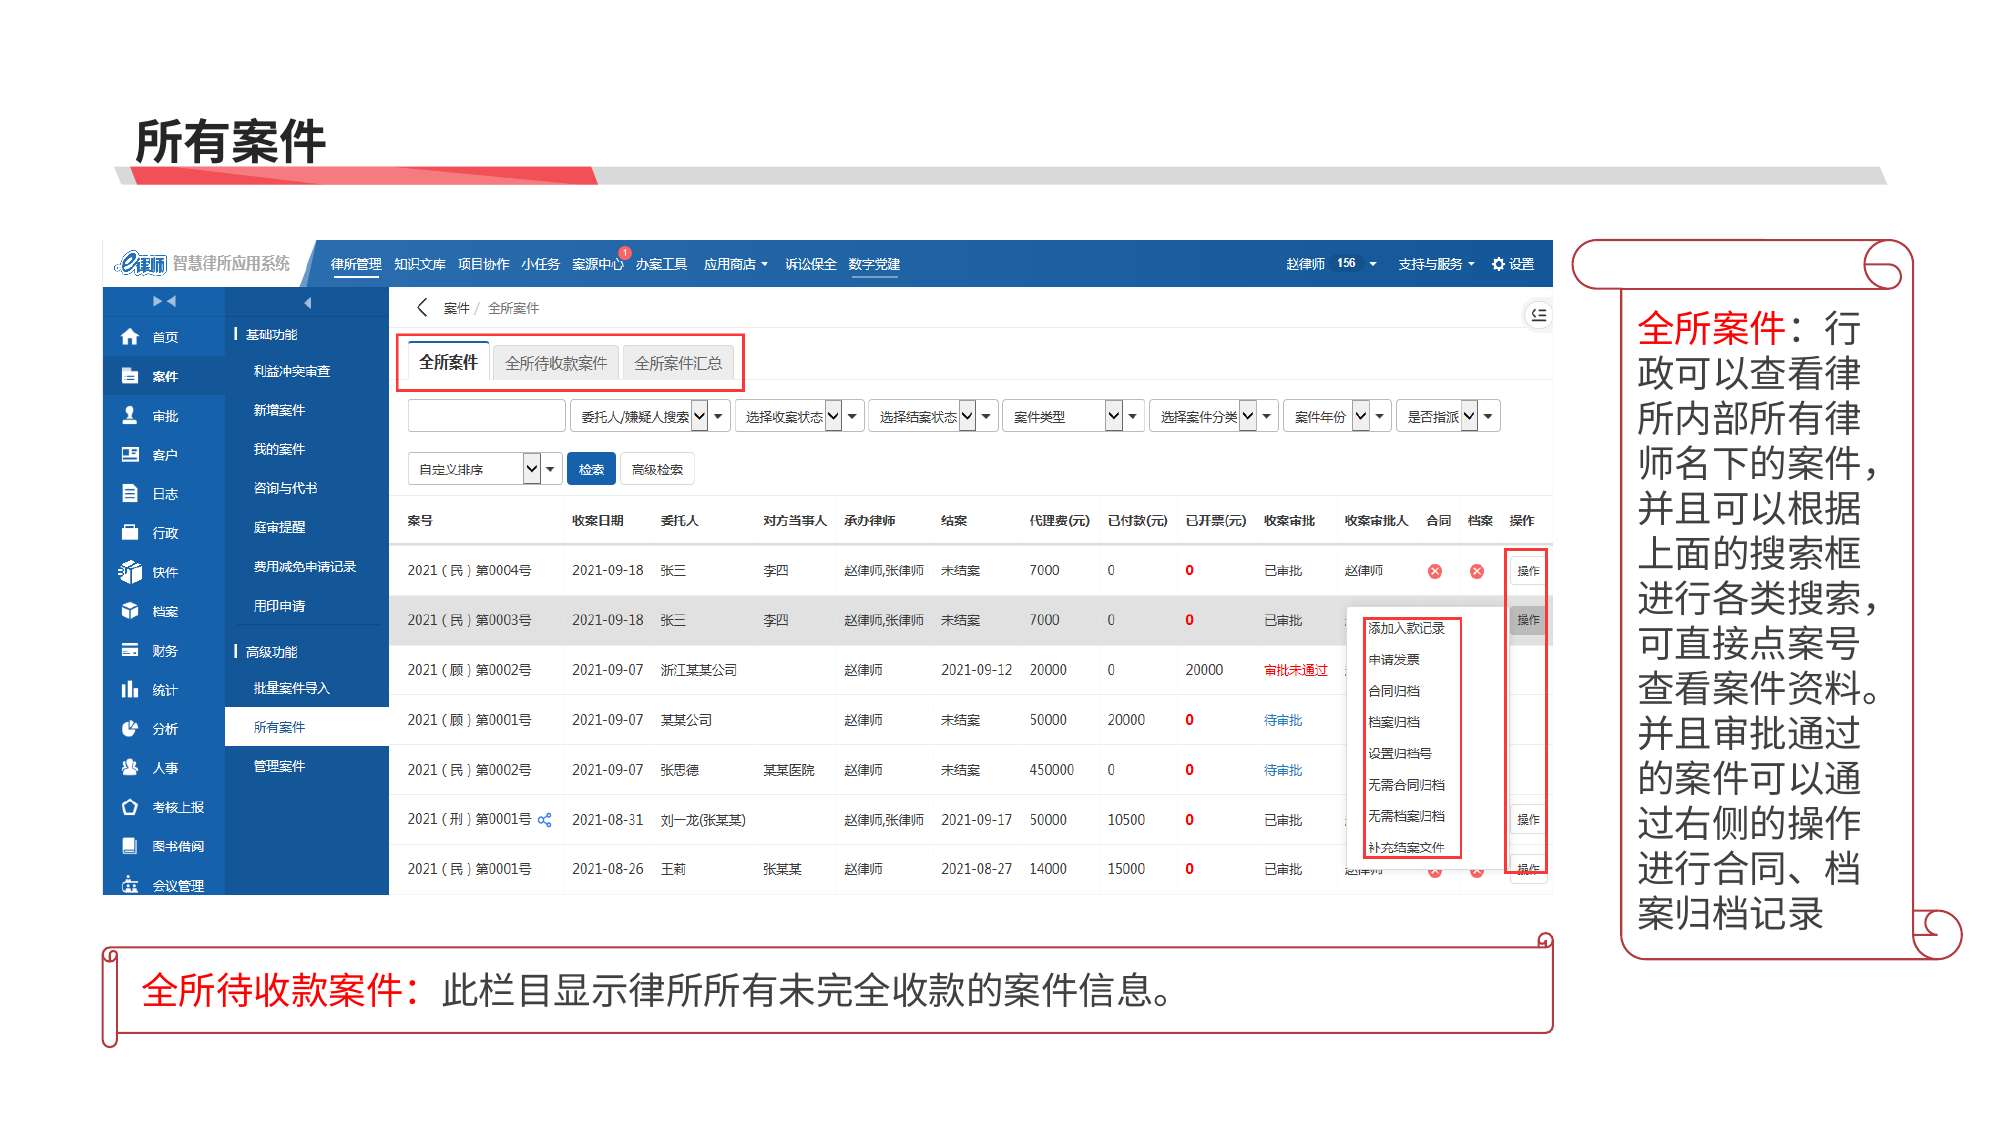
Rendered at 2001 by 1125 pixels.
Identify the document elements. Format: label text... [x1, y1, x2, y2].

text_box [101, 932, 1554, 1049]
text_box 全所待收款案件：此栏目显示律所所有未完全收款的案件信息。 [126, 959, 1553, 1064]
title 所有案件 [109, 45, 1890, 214]
picture [102, 240, 1553, 895]
text_box [1571, 238, 1963, 961]
text_box 全所案件：行政可以查看律所内部所有律师名下的案件，并且可以根据上面的搜索框进行各类搜索，可直接点案号查看案件资料。并且审批通过的案件可以通过右侧的操作进行合同、档案归档记录 [1622, 947, 1913, 988]
